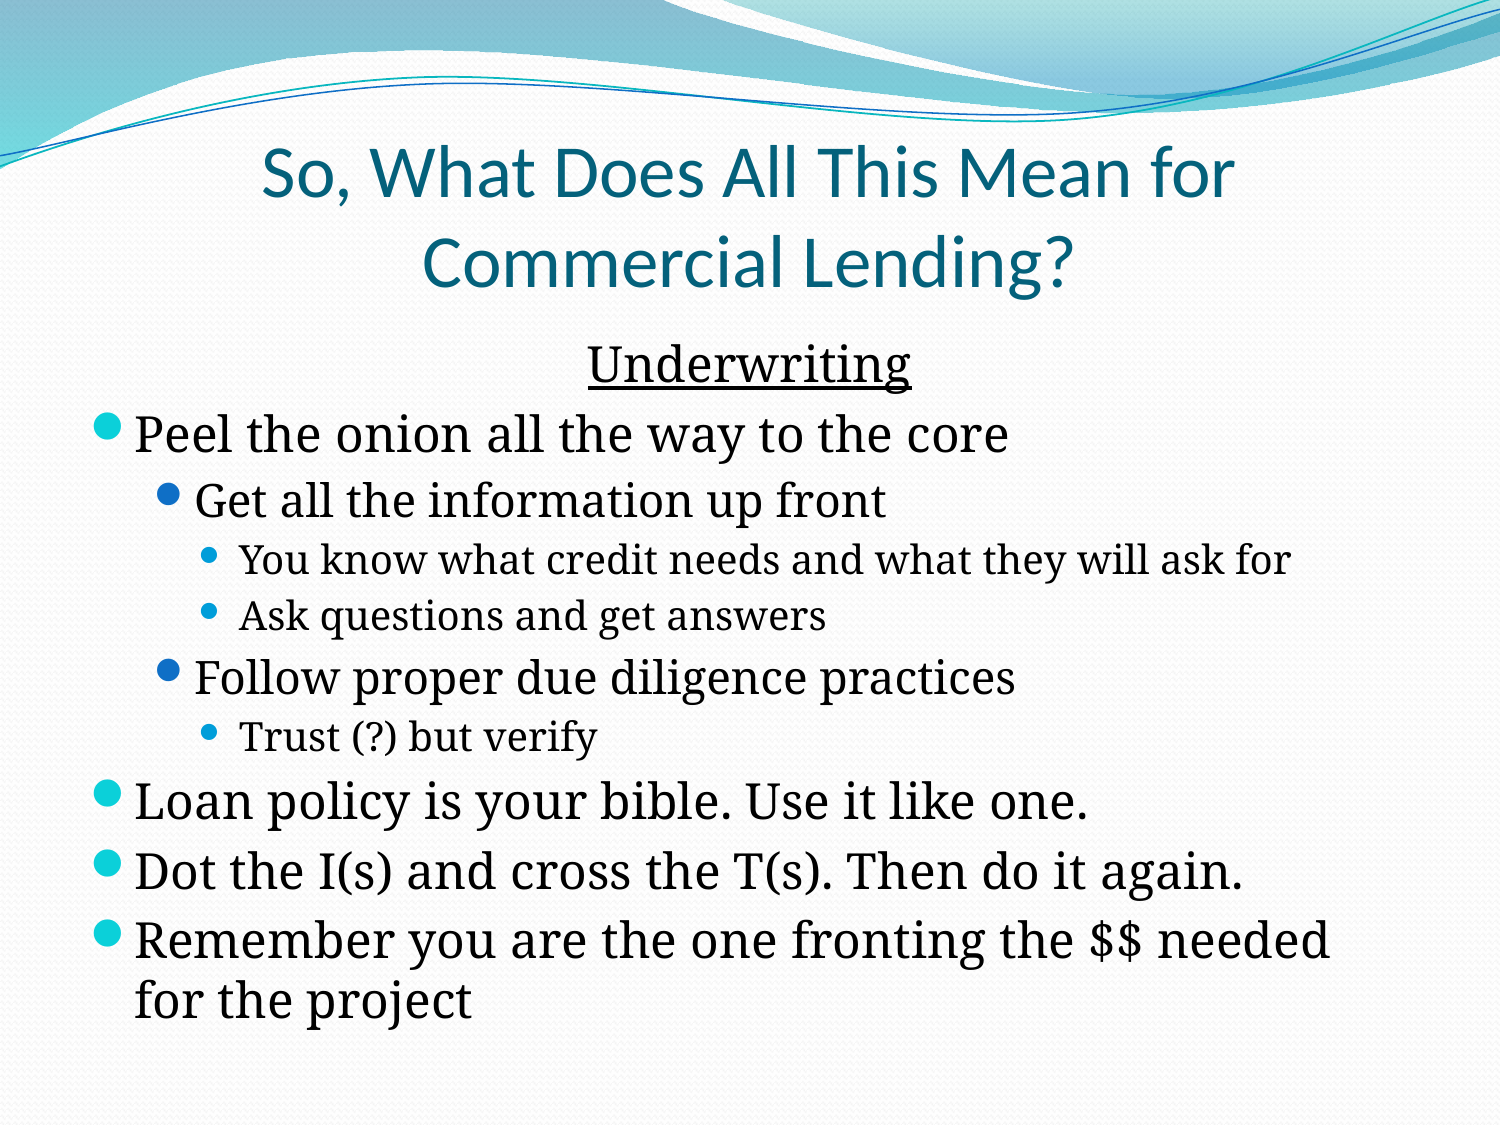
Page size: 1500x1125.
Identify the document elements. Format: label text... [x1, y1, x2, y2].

title So, What Does All This Mean for Commercial Lending? [75, 115, 1425, 303]
list Underwriting Peel the onion all the way to the core Get all the information up front You know what credit needs and what they will ask for Ask questions and get answers Follow proper due diligence practices Trust (?) but verify Loan policy is your bible. Use it like one. Dot the I(s) and cross the T(s). Then do it again. Remember you are the one fronting the $$ needed for the project [75, 324, 1425, 1038]
